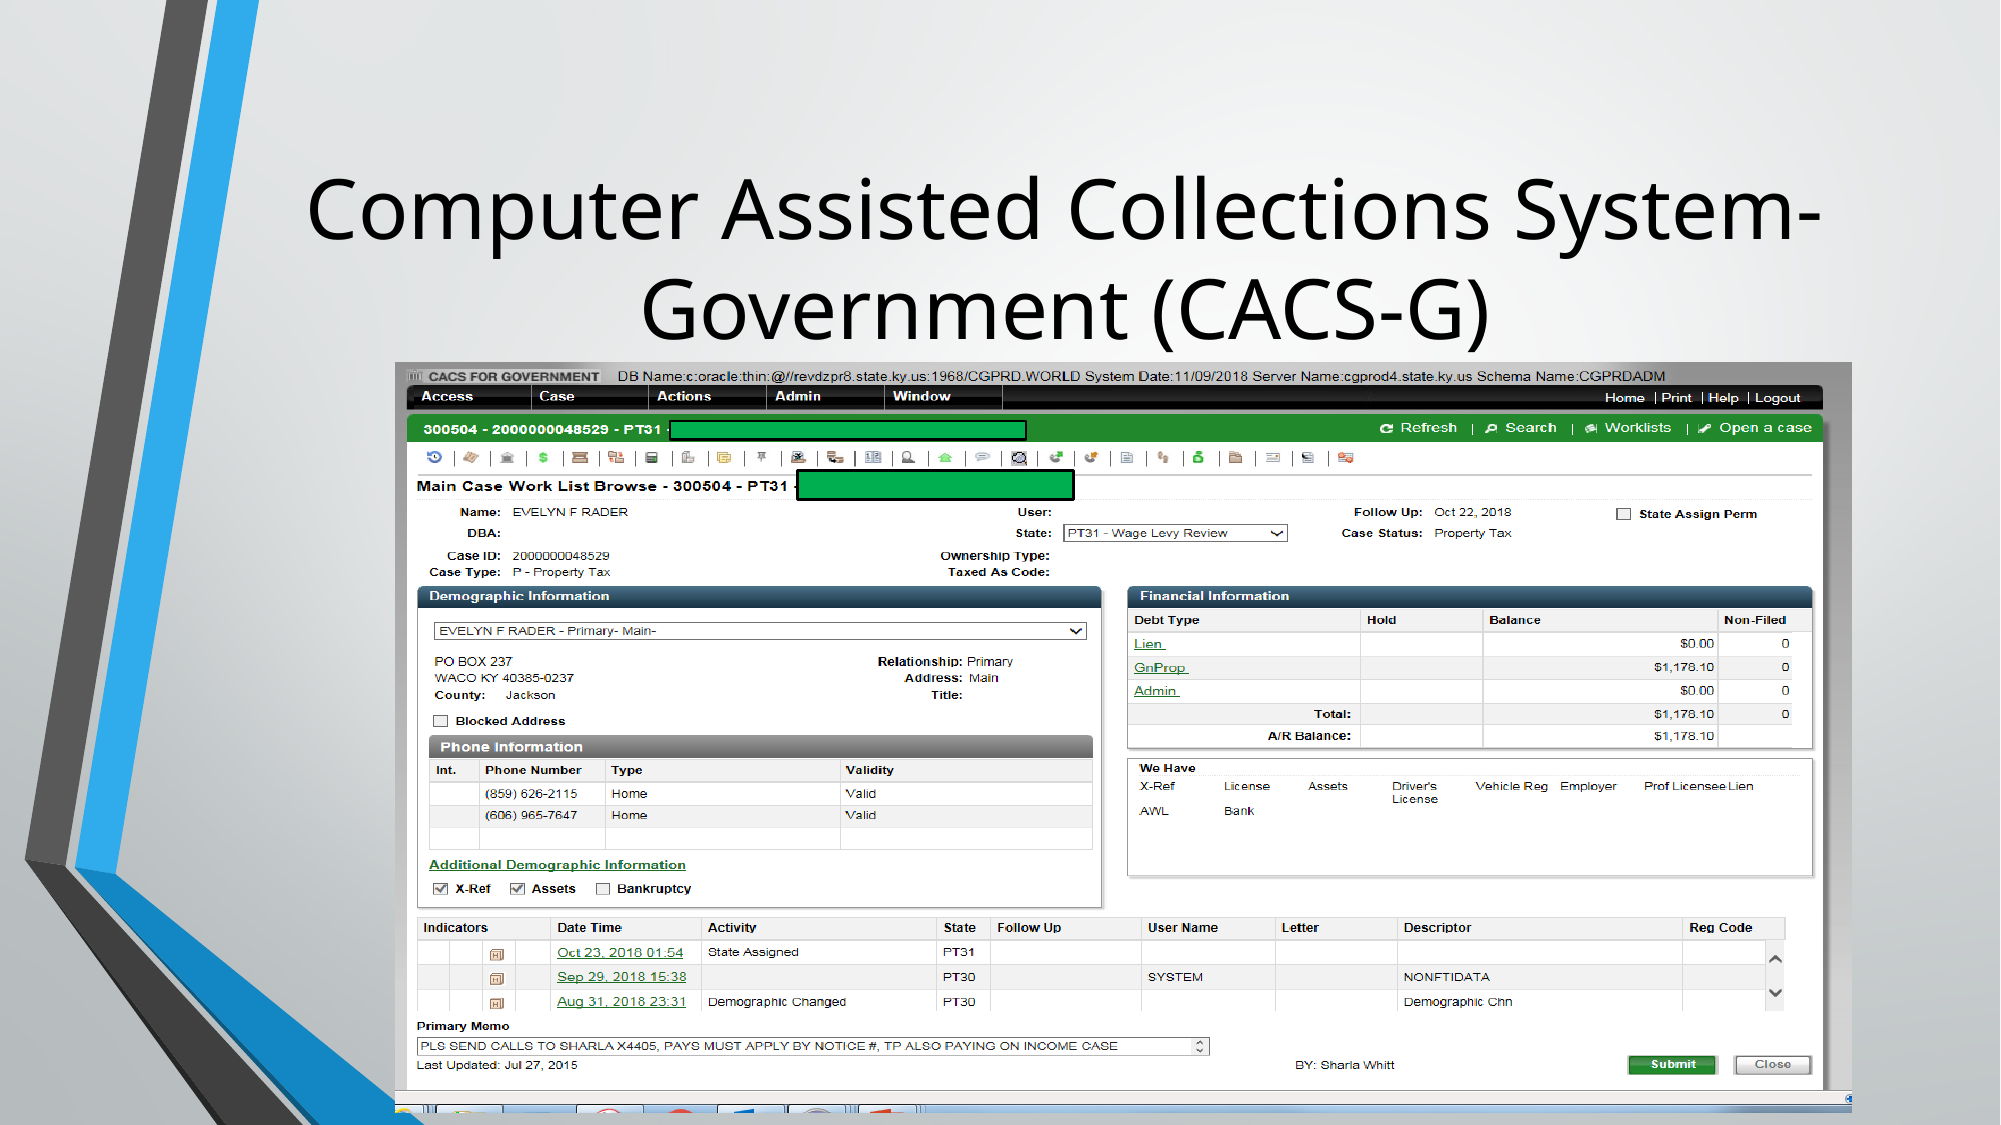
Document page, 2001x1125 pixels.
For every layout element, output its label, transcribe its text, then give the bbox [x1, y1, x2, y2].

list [395, 362, 1852, 1114]
title Computer Assisted Collections System-Government (CACS-G) [243, 112, 1887, 400]
